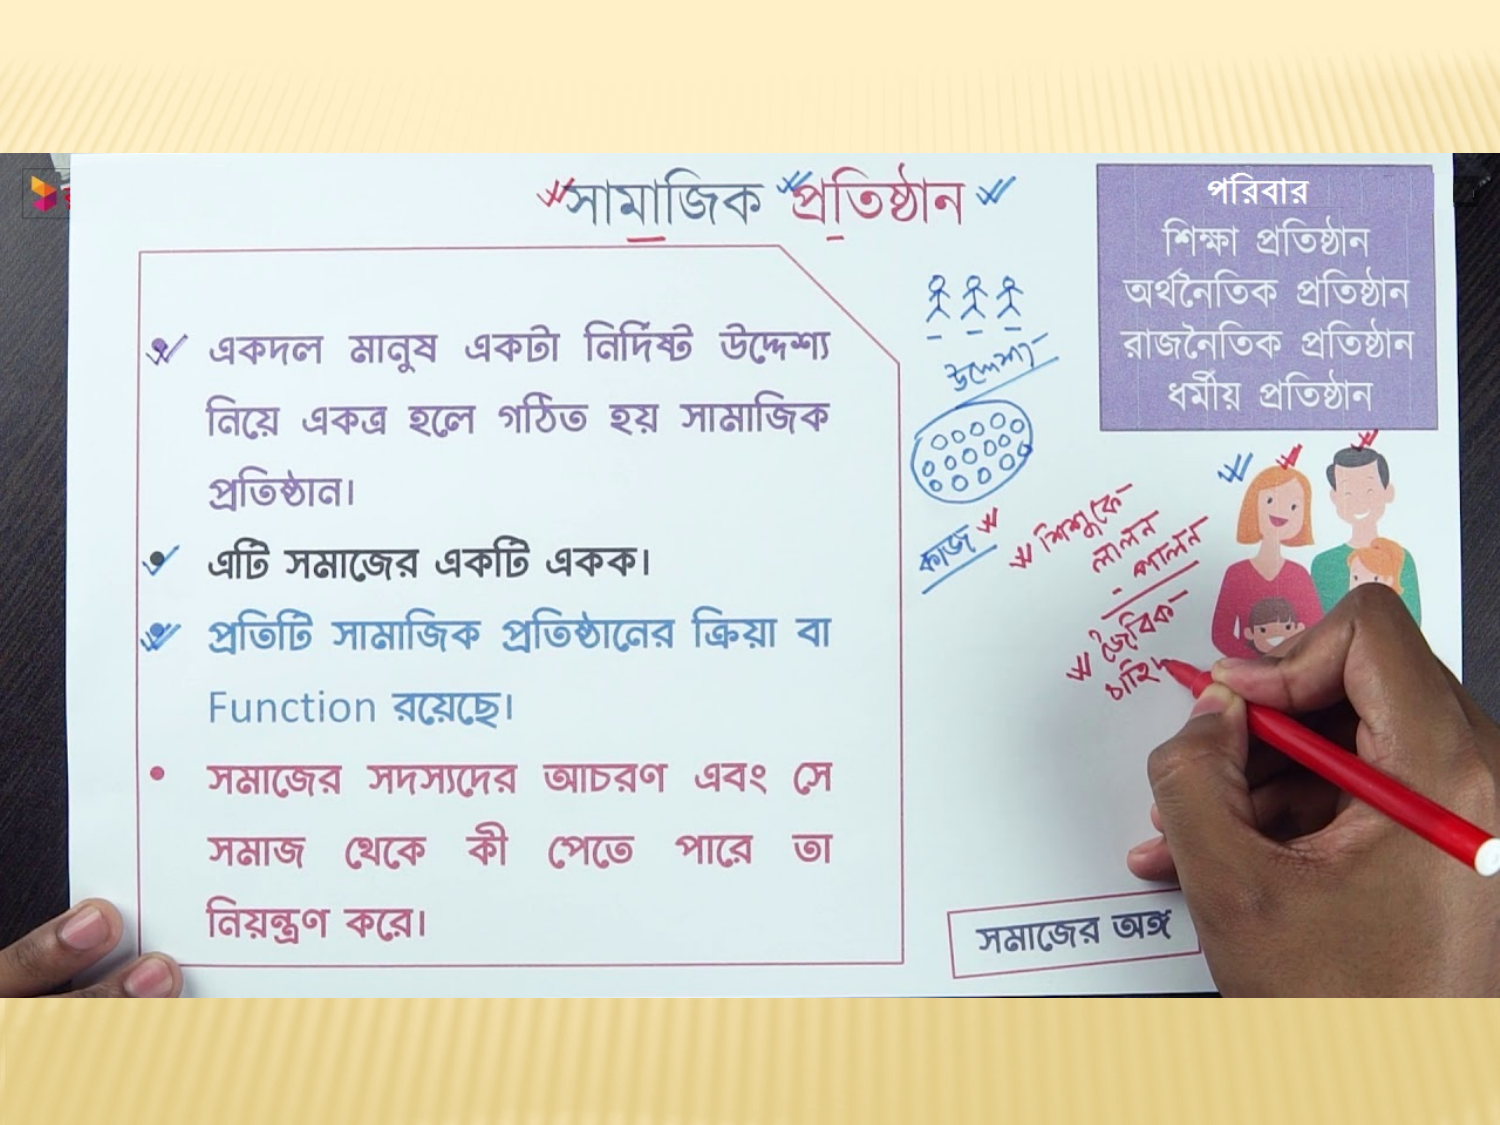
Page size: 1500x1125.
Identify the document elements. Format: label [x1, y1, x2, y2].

list [0, 153, 1500, 998]
